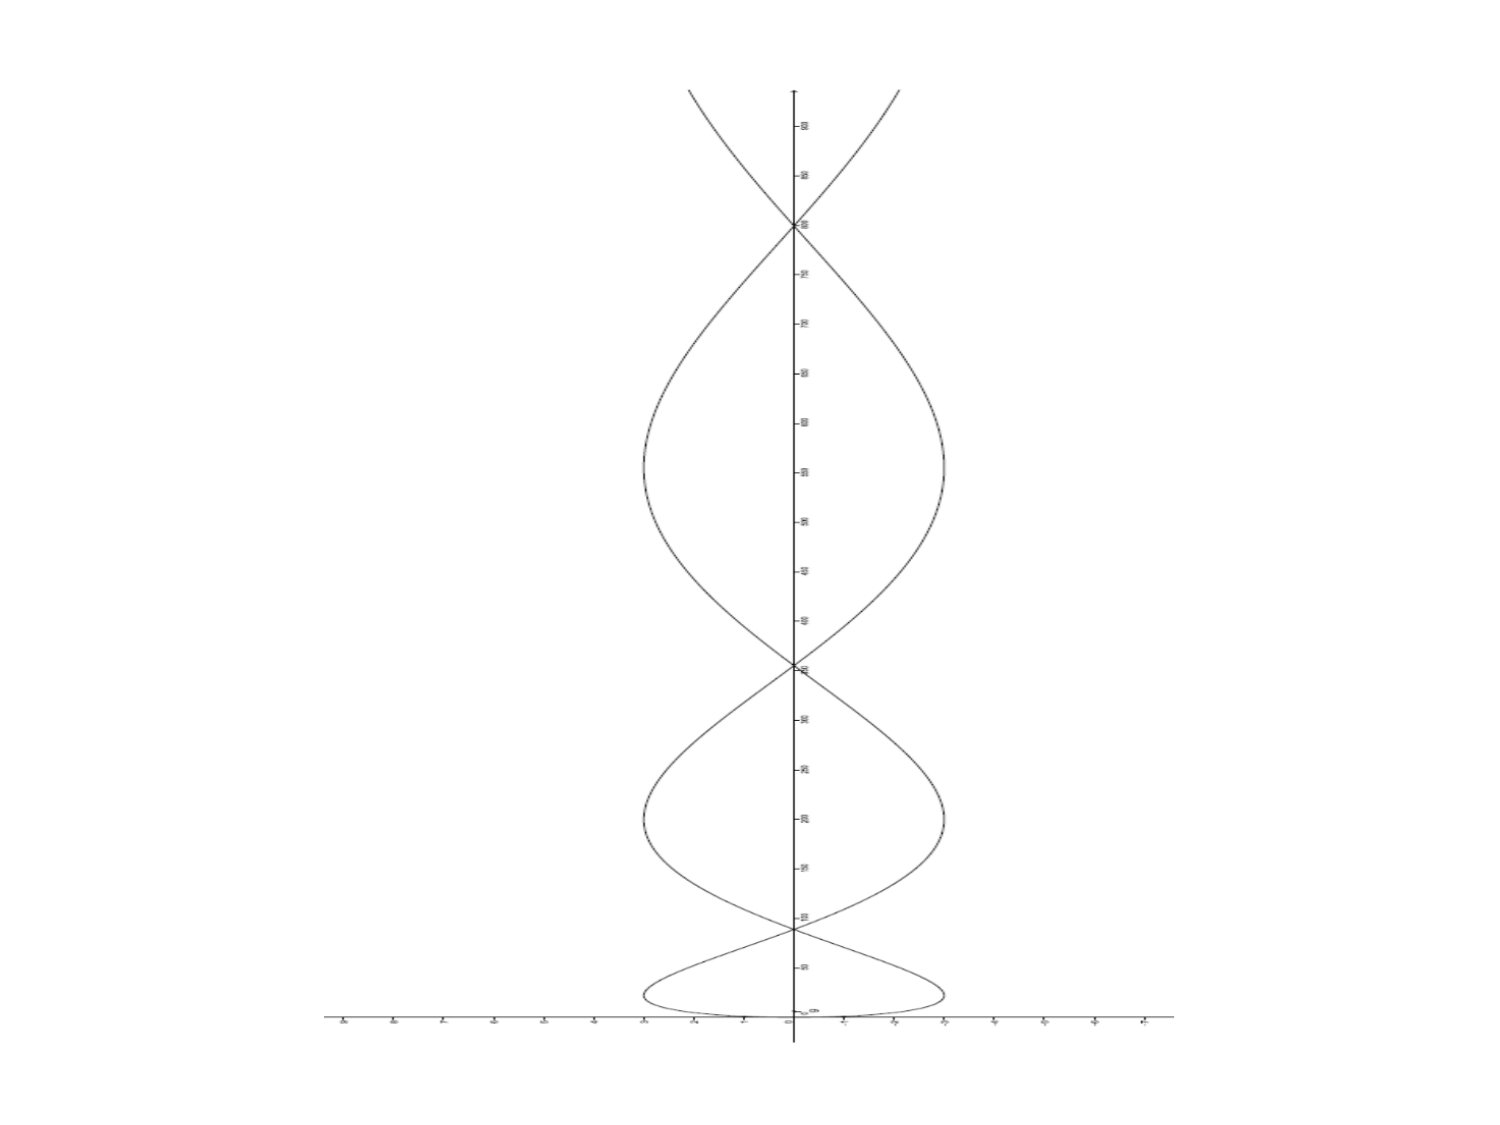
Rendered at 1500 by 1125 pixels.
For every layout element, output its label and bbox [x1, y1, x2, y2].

picture [261, 75, 1237, 1050]
